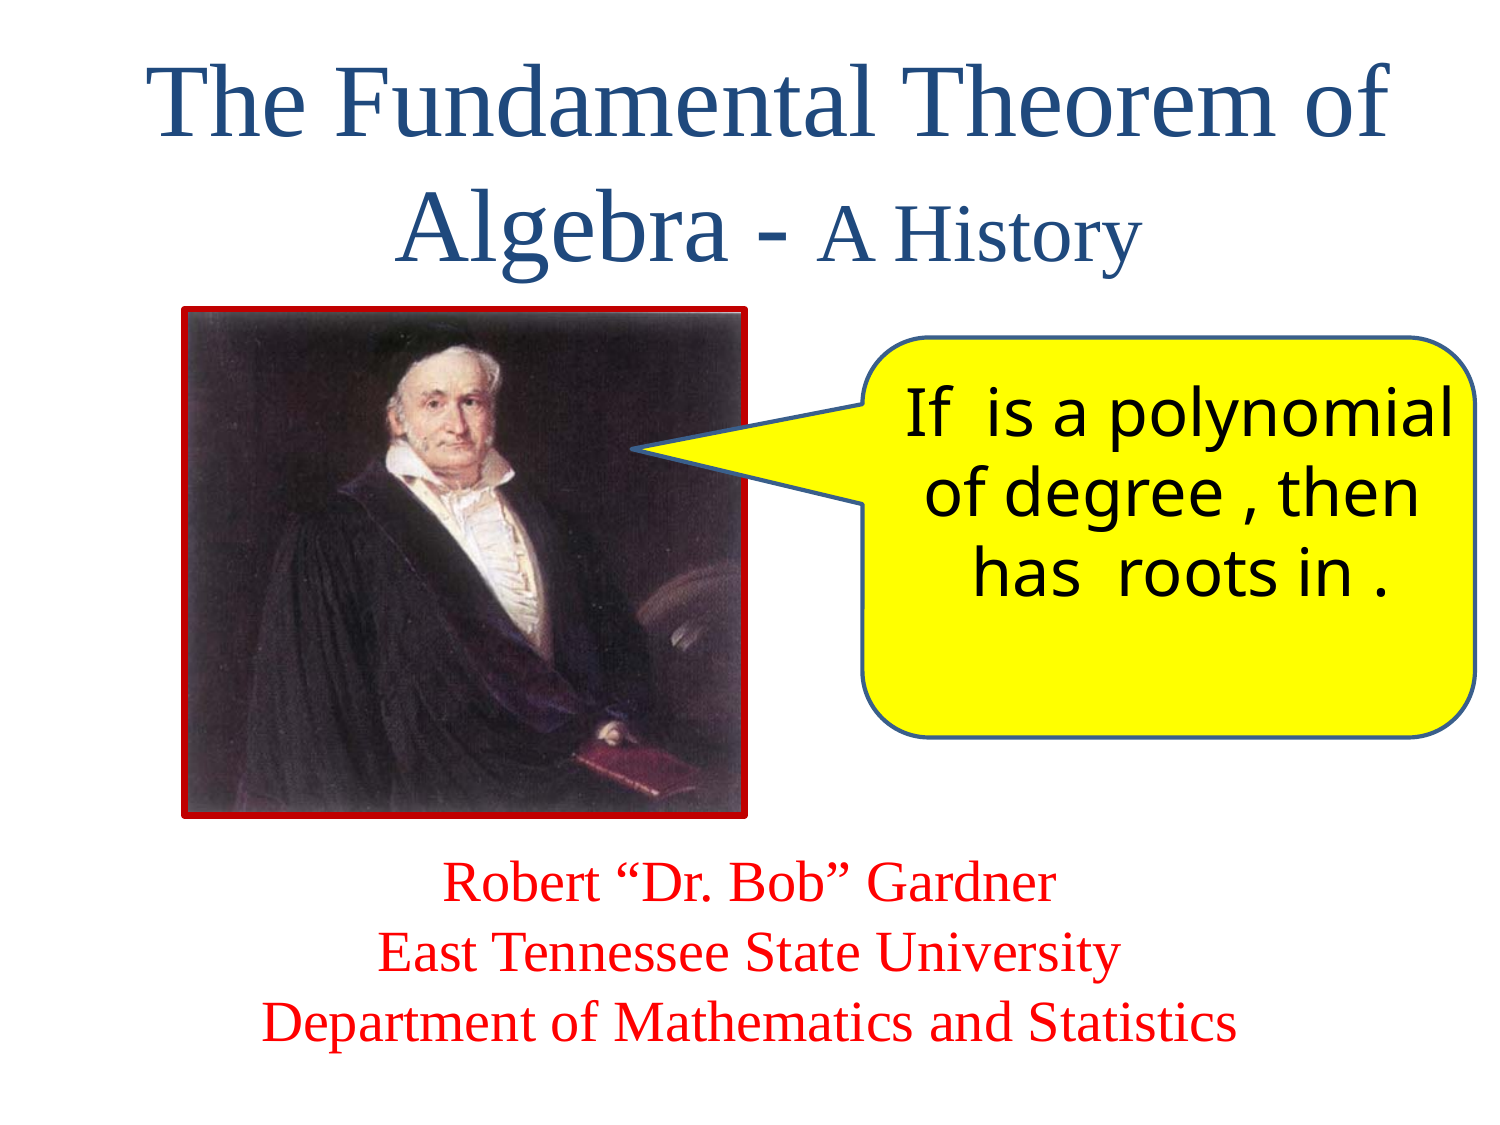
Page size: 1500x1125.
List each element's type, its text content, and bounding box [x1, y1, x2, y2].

text_box [746, 335, 1478, 740]
picture [187, 312, 742, 813]
text_box The Fundamental Theorem of Algebra - A History [37, 24, 1500, 290]
text_box Robert “Dr. Bob” Gardner East Tennessee State University Department of Mathematics and Statistics [74, 835, 1425, 1060]
